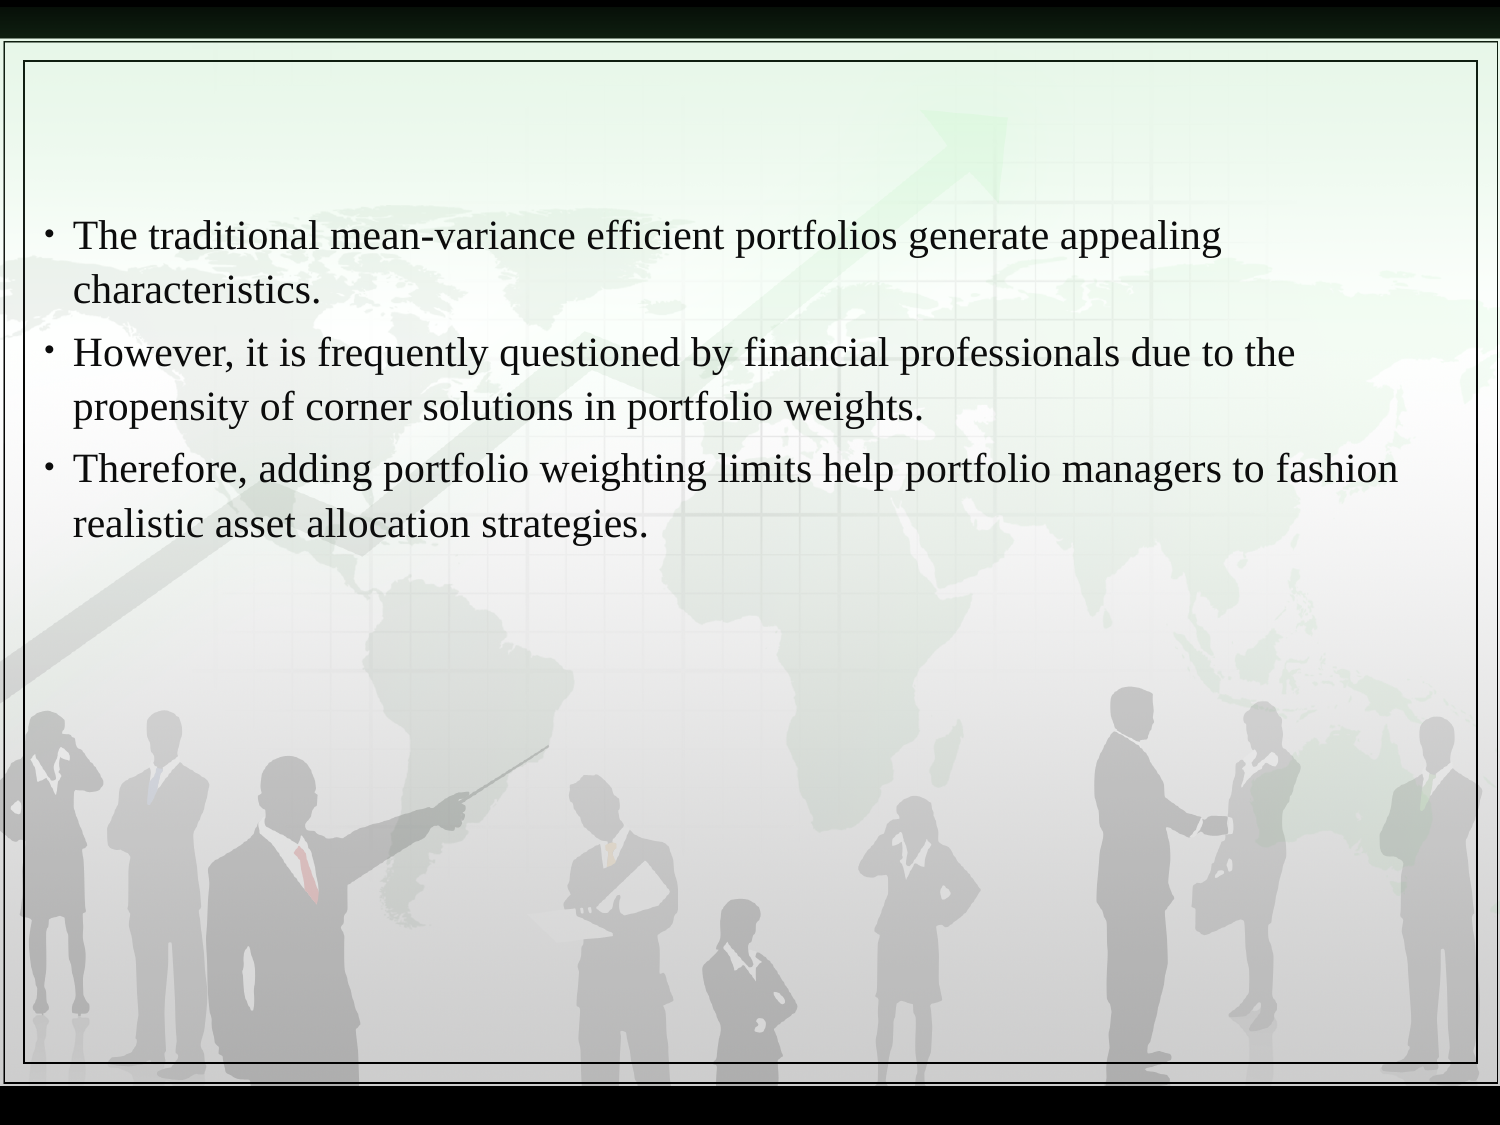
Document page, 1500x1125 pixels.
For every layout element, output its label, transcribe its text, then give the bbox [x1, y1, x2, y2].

list The traditional mean-variance efficient portfolios generate appealing characteristics. However, it is frequently questioned by financial professionals due to the propensity of corner solutions in portfolio weights. Therefore, adding portfolio weighting limits help portfolio managers to fashion realistic asset allocation strategies. [29, 196, 1471, 598]
picture [0, 0, 1500, 1125]
